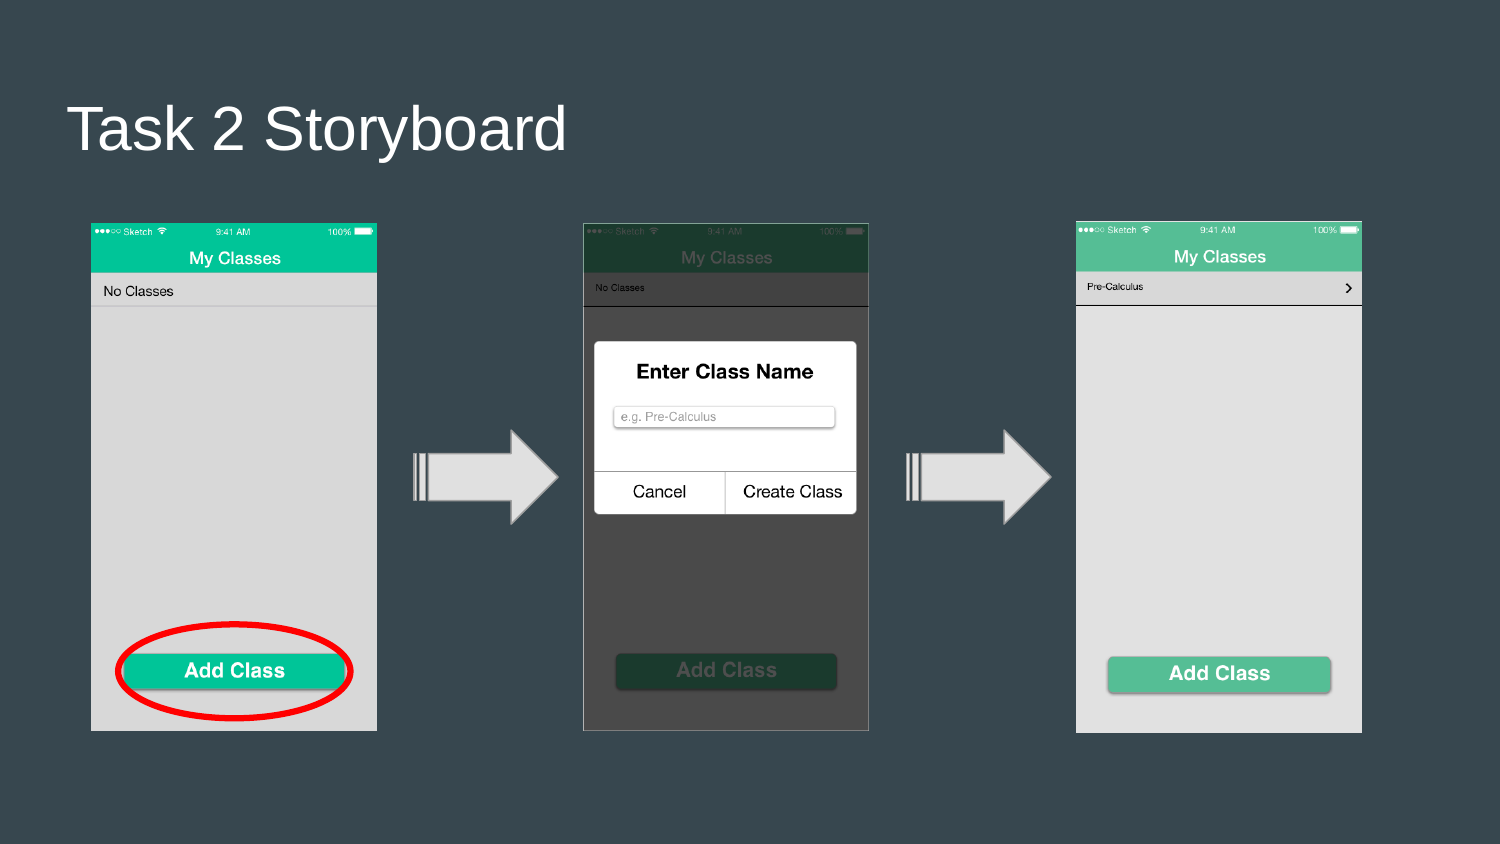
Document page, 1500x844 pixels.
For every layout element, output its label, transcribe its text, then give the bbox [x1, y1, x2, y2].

picture [1075, 221, 1362, 733]
text_box [921, 430, 1052, 525]
text_box [912, 453, 919, 501]
text_box [428, 430, 559, 525]
picture [583, 223, 870, 731]
text_box [906, 453, 910, 501]
picture [91, 223, 378, 731]
text_box [419, 453, 426, 501]
text_box [413, 453, 417, 501]
title Task 2 Storyboard [51, 72, 1449, 167]
